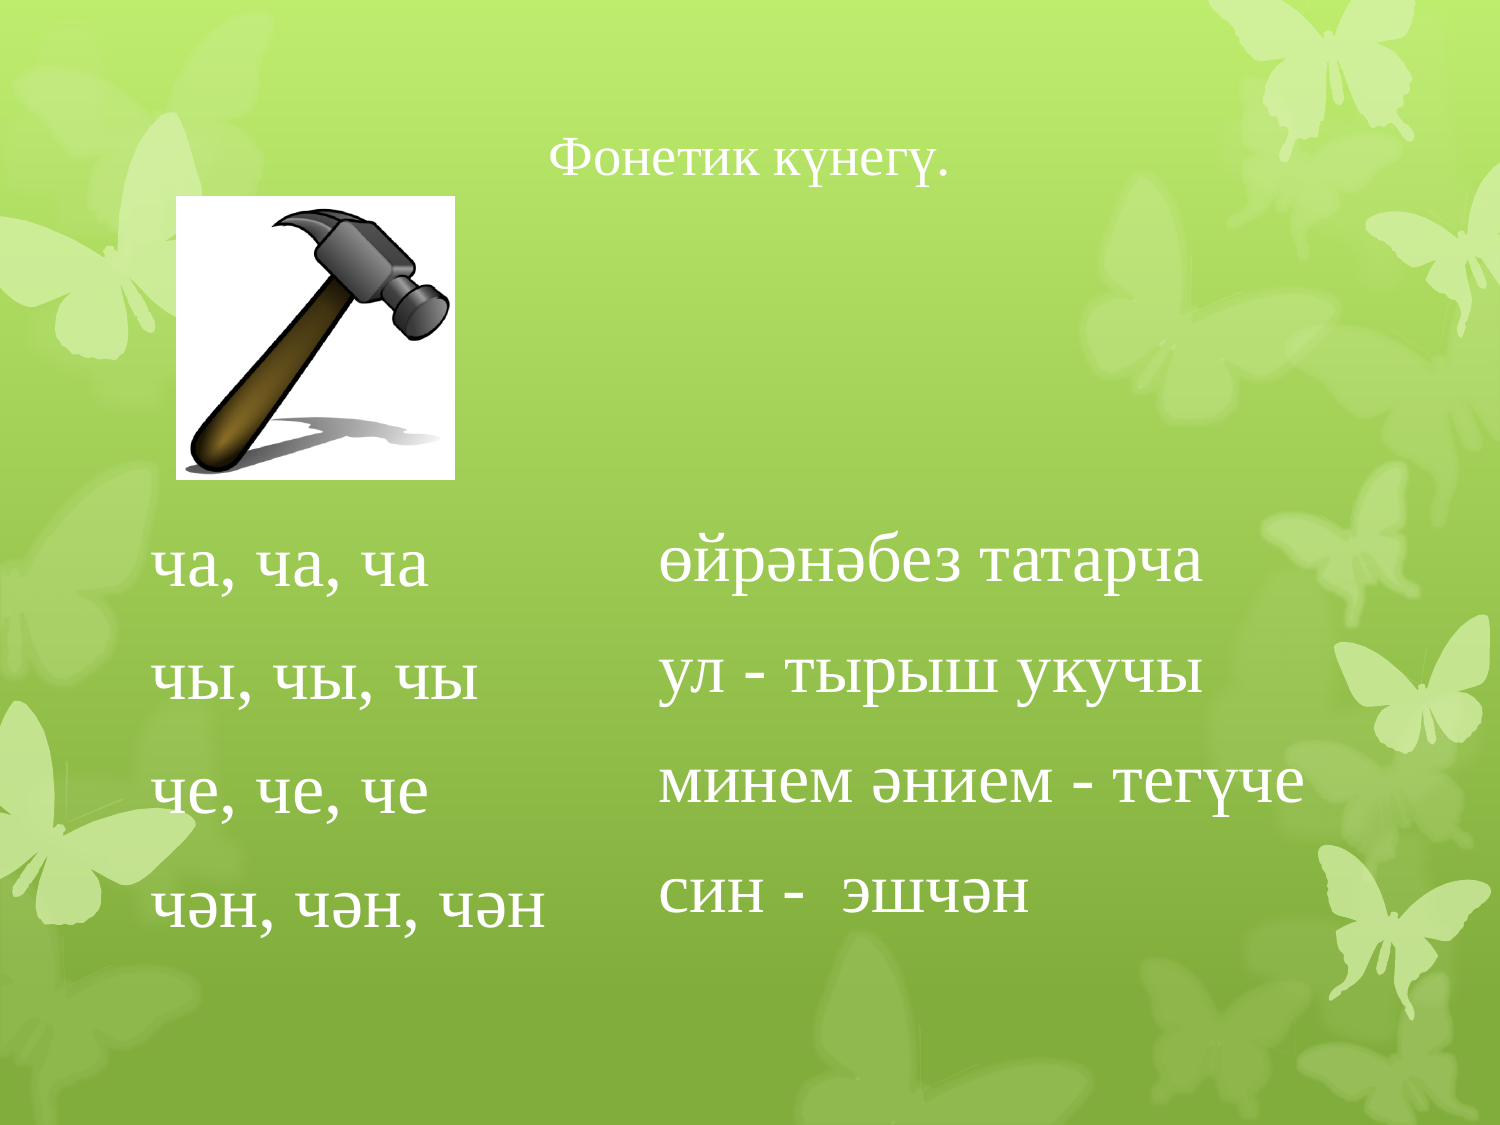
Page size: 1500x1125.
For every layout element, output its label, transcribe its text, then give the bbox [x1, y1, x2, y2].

list өйрәнәбез татарча ул - тырыш укучы минем әнием - тегүче син - эшчән [643, 296, 1335, 962]
list ча, ча, ча чы, чы, чы че, че, че чән, чән, чән [135, 208, 632, 956]
title Фонетик күнегү. [165, 110, 1334, 263]
picture [175, 196, 456, 481]
